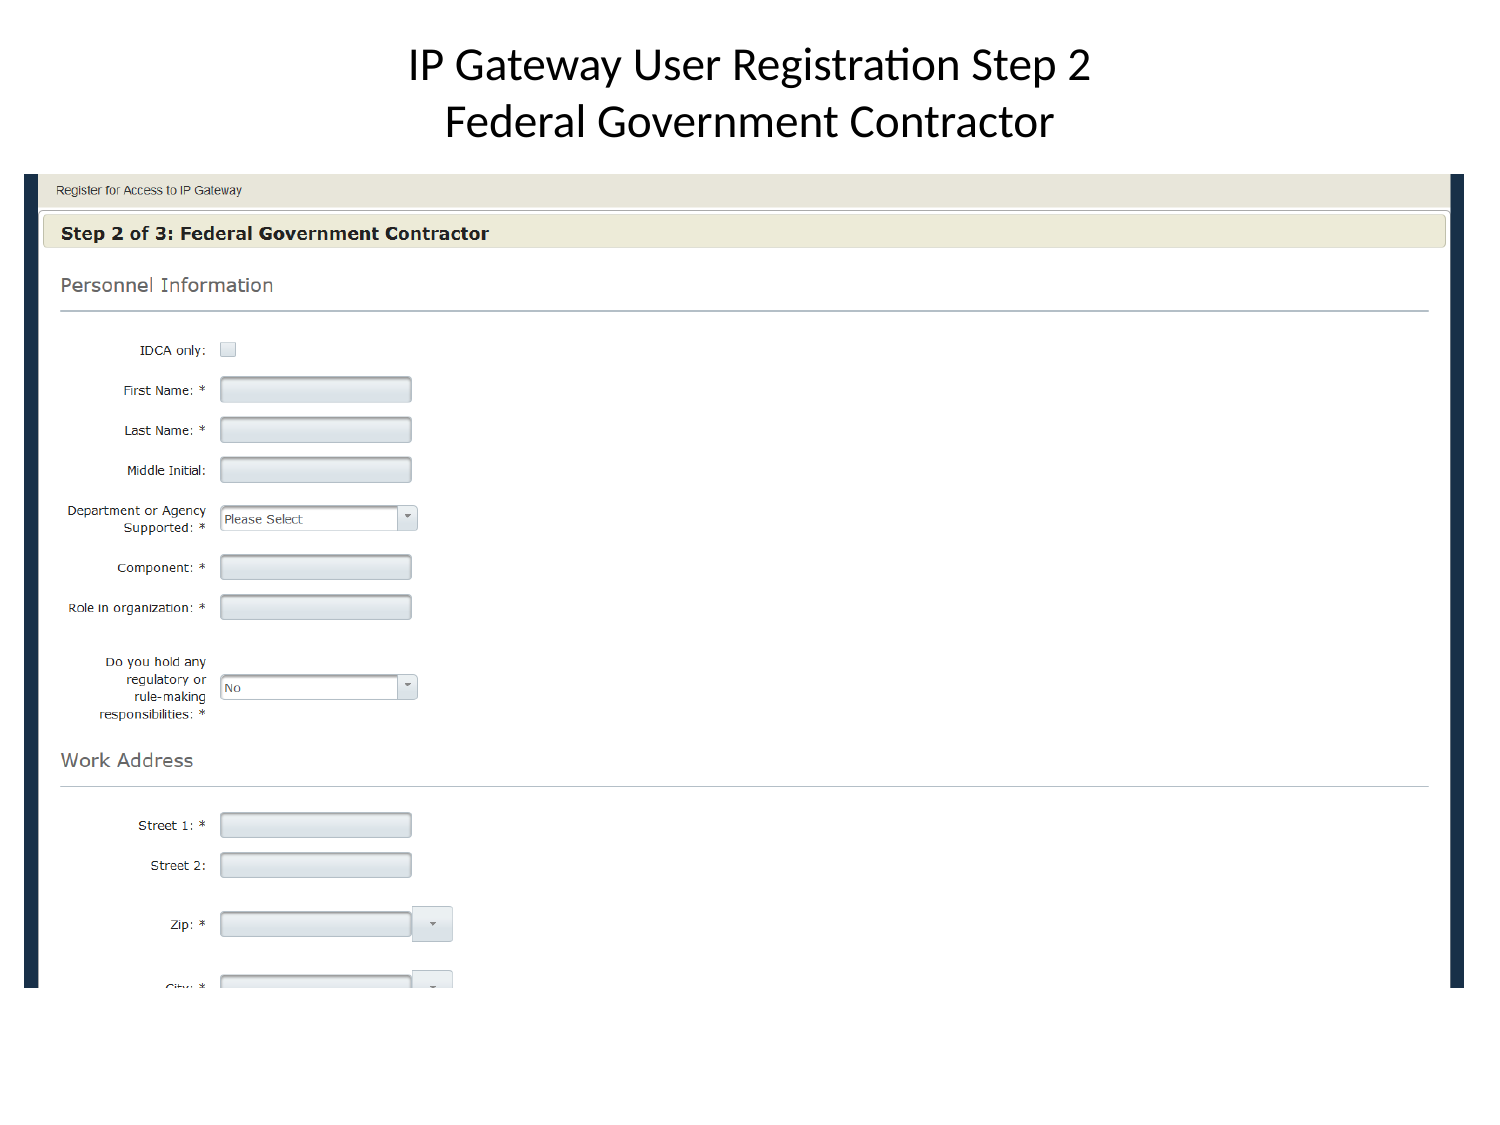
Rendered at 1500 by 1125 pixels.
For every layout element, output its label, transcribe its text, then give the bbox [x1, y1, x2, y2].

title IP Gateway User Registration Step 2 Federal Government Contractor [75, 24, 1425, 173]
picture [24, 174, 1464, 988]
